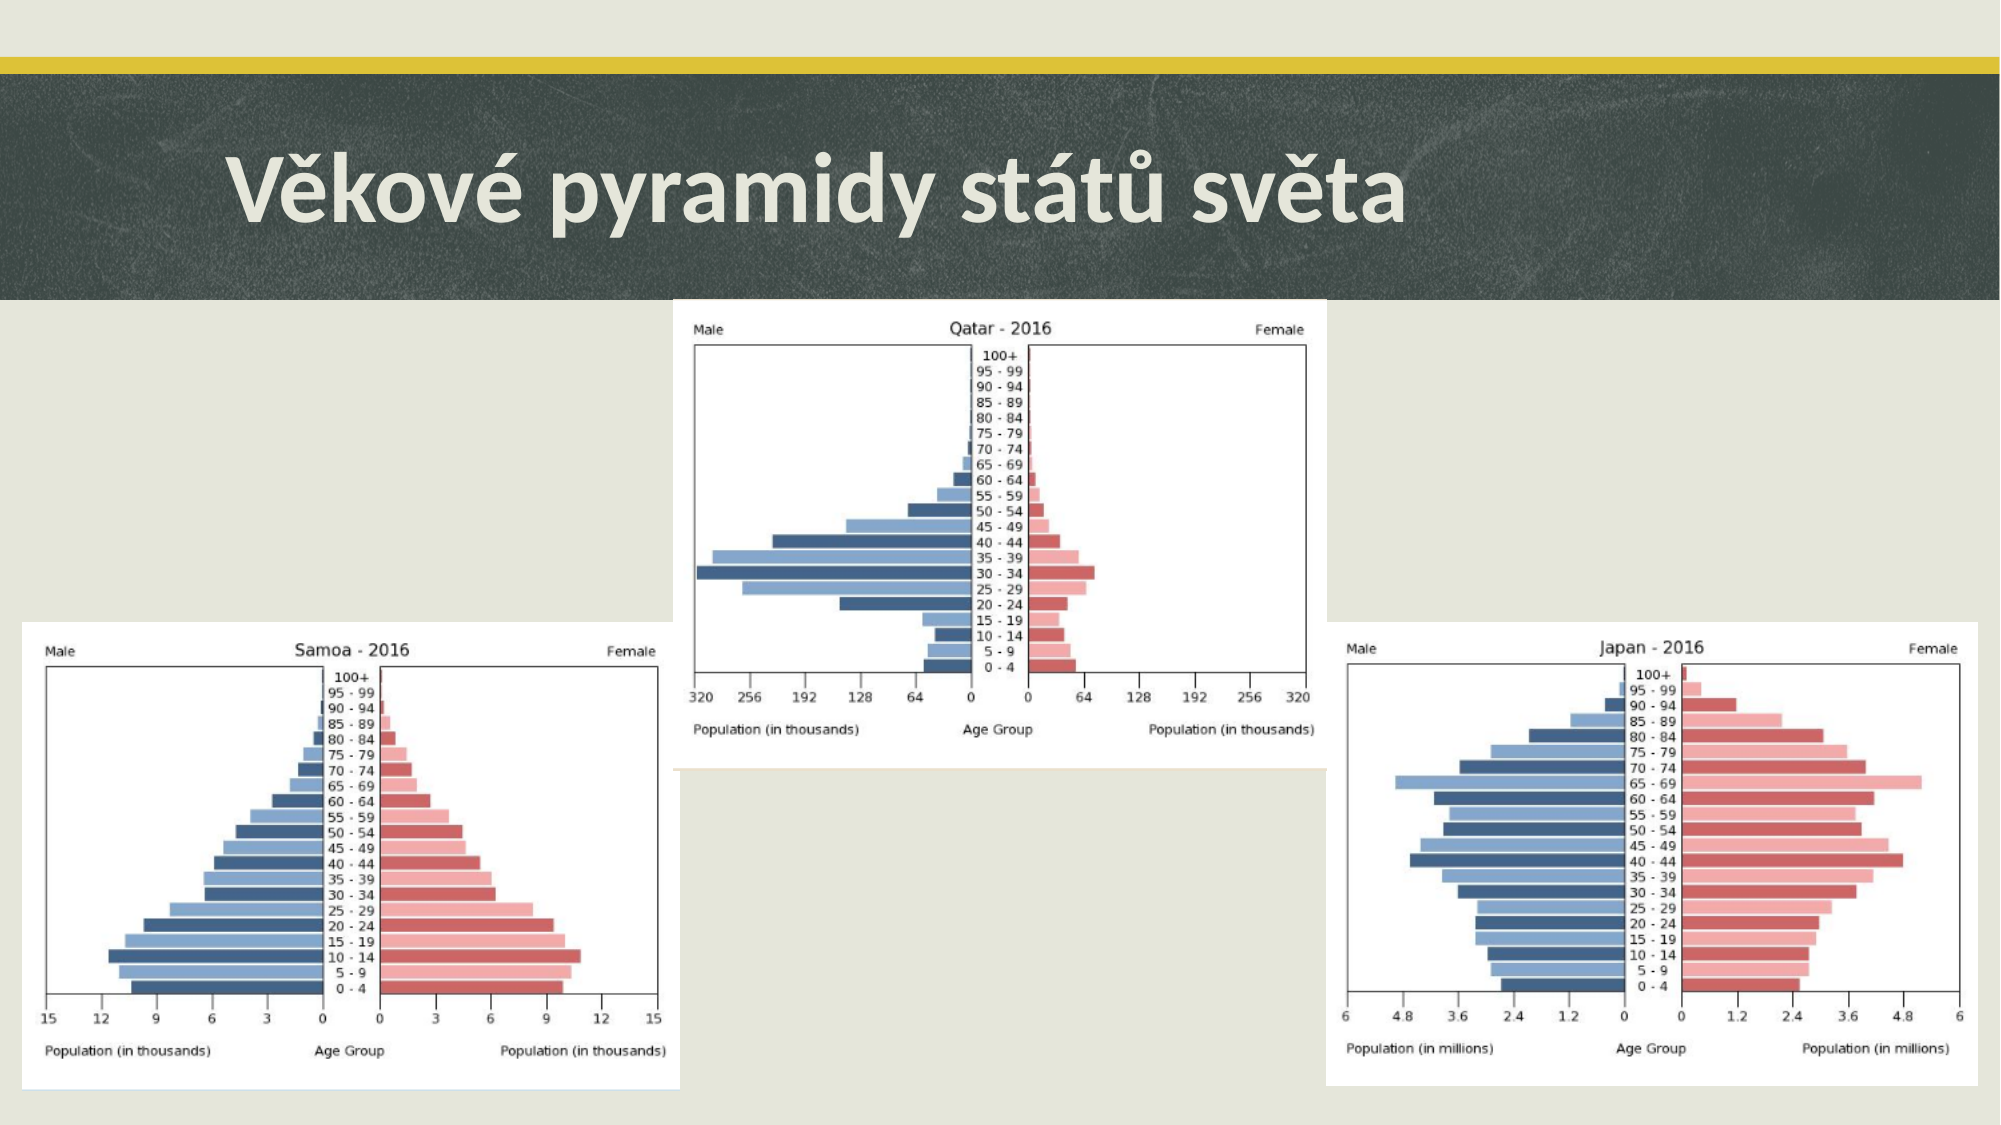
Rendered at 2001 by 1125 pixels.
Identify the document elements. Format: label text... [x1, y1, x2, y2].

picture [0, 74, 2000, 300]
picture [22, 299, 1978, 1091]
title Věkové pyramidy států světa [210, 76, 1790, 300]
